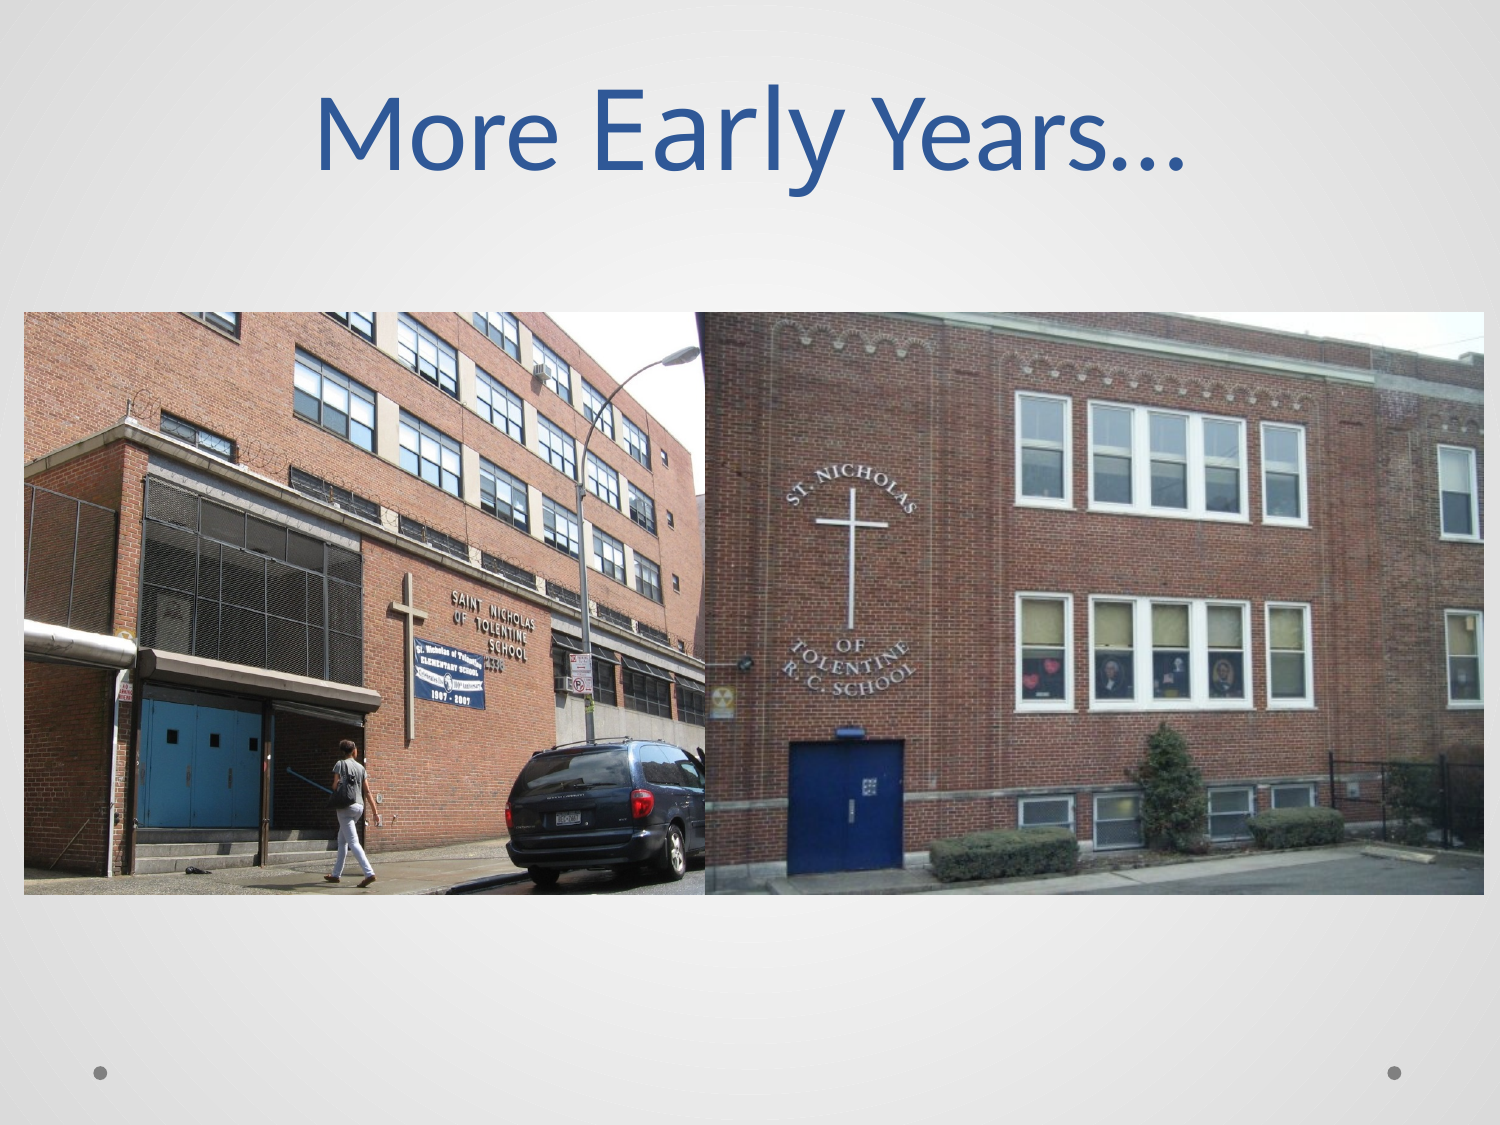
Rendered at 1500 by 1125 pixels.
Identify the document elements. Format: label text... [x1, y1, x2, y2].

picture [24, 312, 704, 896]
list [704, 312, 1484, 896]
title More Early Years… [75, 24, 1425, 200]
